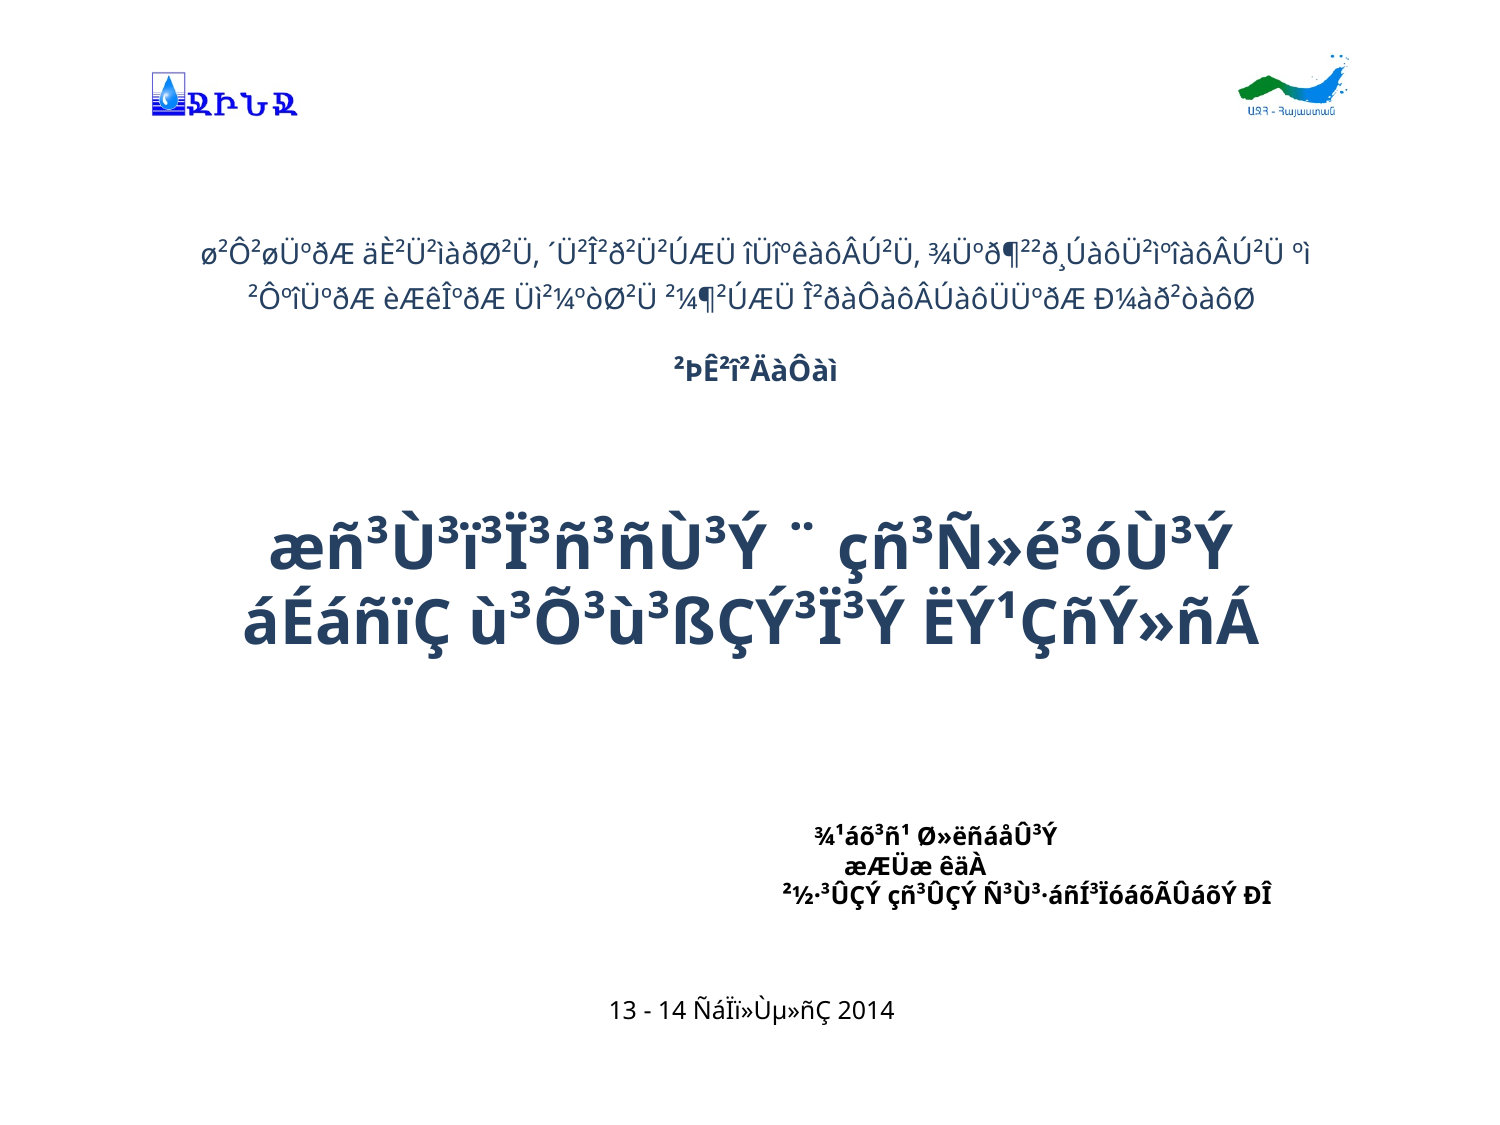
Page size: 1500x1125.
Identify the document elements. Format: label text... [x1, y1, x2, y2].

subtitle ¾¹áõ³ñ¹ Ø»ëñáåÛ³Ý æÆÜæ êäÀ ²½·³ÛÇÝ çñ³ÛÇÝ Ñ³Ù³·áñÍ³ÏóáõÃÛáõÝ ÐÎ [762, 812, 1288, 951]
text_box 13 - 14 ÑáÏï»Ùµ»ñÇ 2014 [593, 987, 910, 1033]
picture [149, 71, 301, 118]
text_box æñ³Ù³ï³Ï³ñ³ñÙ³Ý ¨ çñ³Ñ»é³óÙ³Ý áÉáñïÇ ù³Õ³ù³ßÇÝ³Ï³Ý ËÝ¹ÇñÝ»ñÁ [214, 499, 1289, 665]
picture [1237, 53, 1351, 118]
title ø²Ô²øÜºðÆ äÈ²Ü²ìàðØ²Ü, ´Ü²Î²ð²Ü²ÚÆÜ îÜîºêàôÂÚ²Ü, ¾Üºð¶²²ð¸ÚàôÜ²ìºîàôÂÚ²Ü ºì ²ÔºîÜºðÆ èÆêÎºðÆ Üì²¼ºòØ²Ü ²¼¶²ÚÆÜ Î²ðàÔàôÂÚàôÜÜºðÆ Ð¼àð²òàôØ ²ÞÊ²î²ÄàÔàì [137, 137, 1376, 476]
